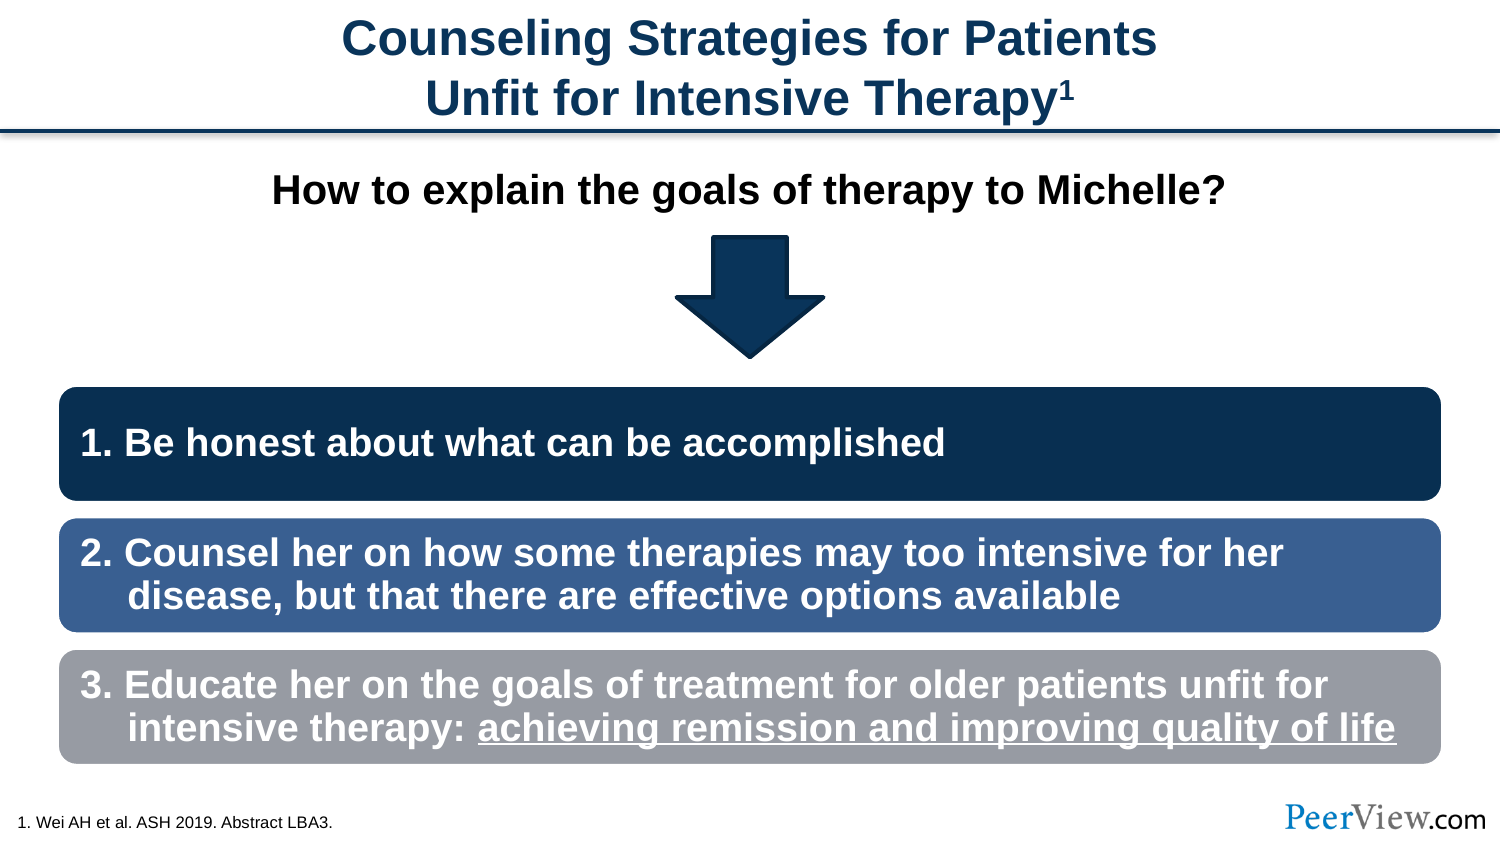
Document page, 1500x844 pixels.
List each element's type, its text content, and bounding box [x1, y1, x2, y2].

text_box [56, 383, 1444, 768]
footer 1. Wei AH et al. ASH 2019. Abstract LBA3. [9, 792, 1285, 832]
picture [1270, 786, 1500, 844]
title Counseling Strategies for Patients Unfit for Intensive Therapy1 [15, 4, 1485, 127]
text_box [674, 235, 826, 359]
list How to explain the goals of therapy to Michelle? [51, 155, 1448, 232]
